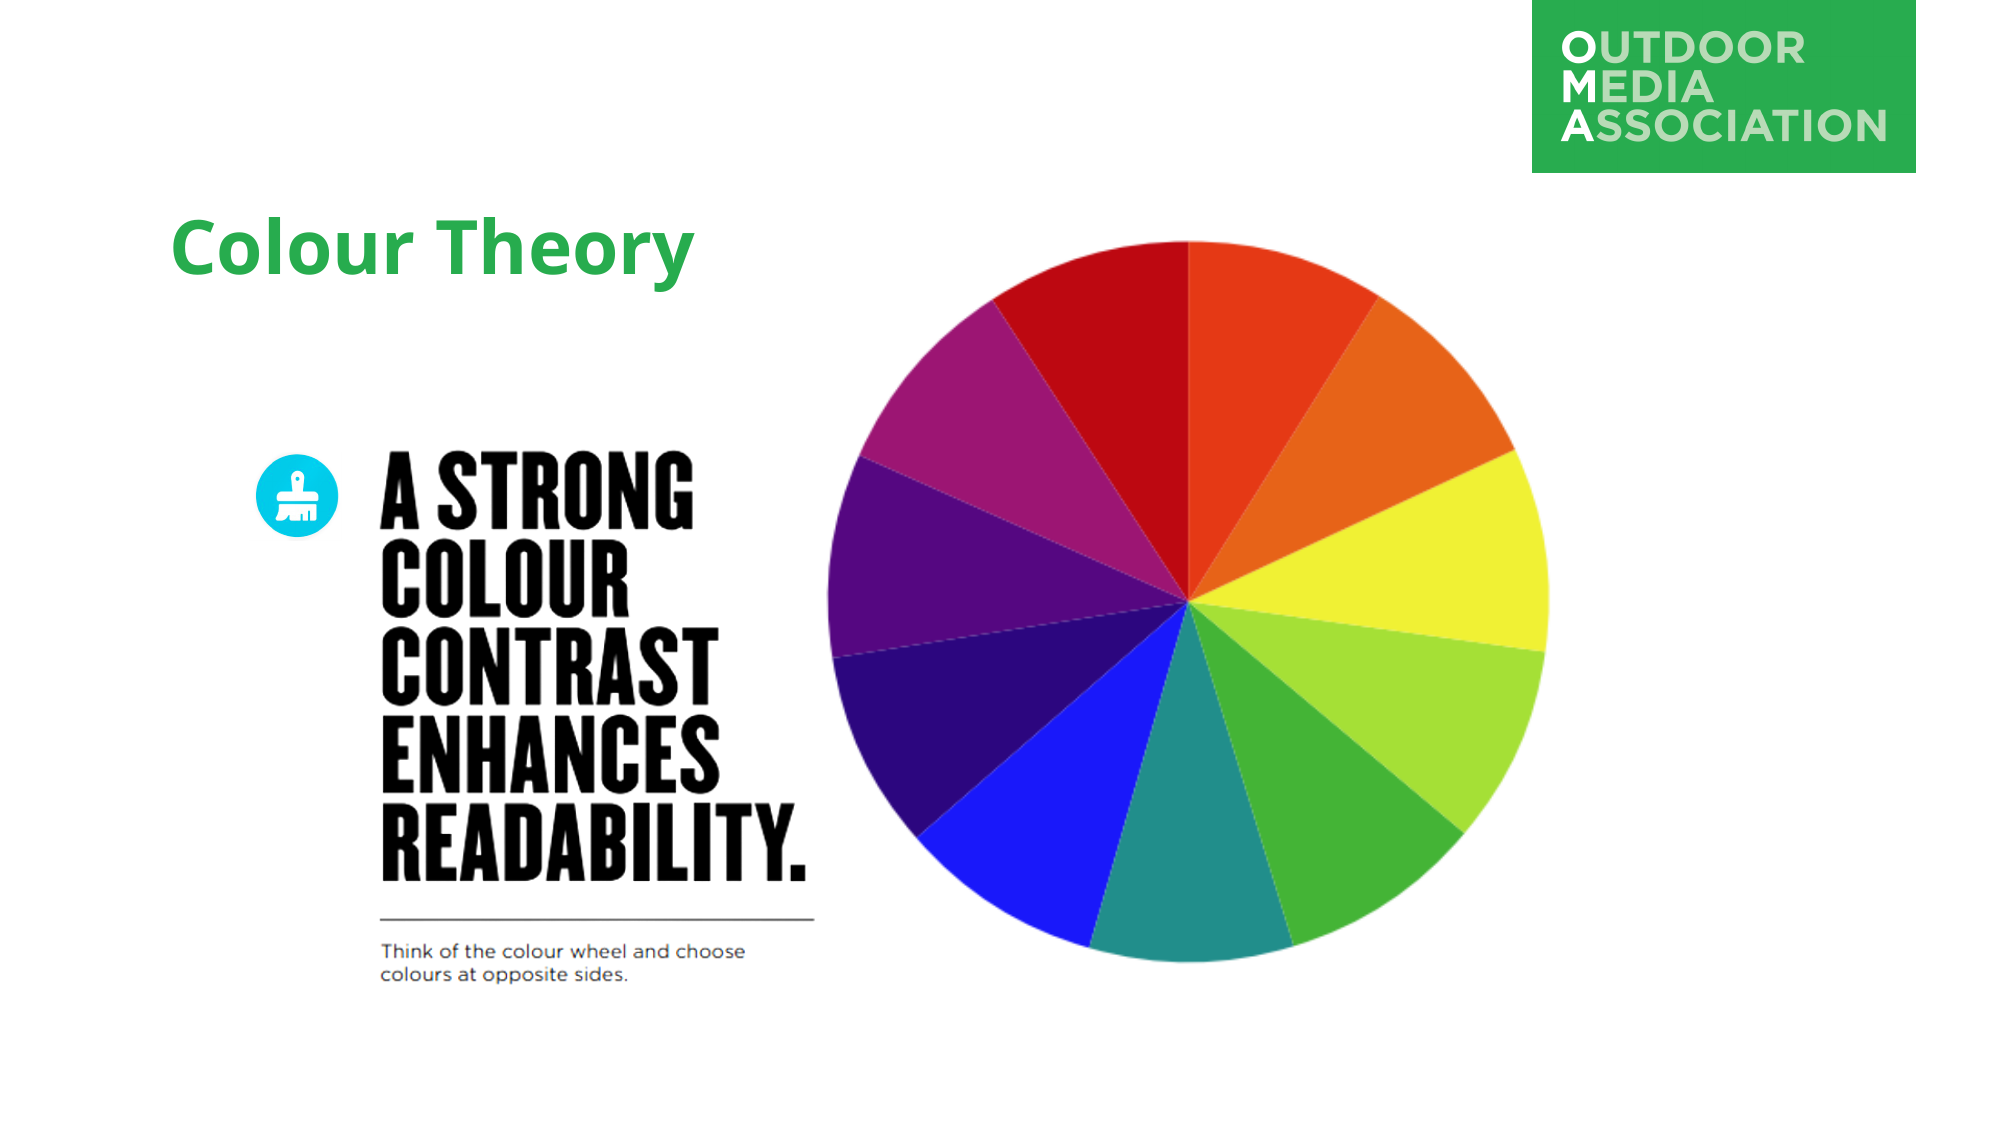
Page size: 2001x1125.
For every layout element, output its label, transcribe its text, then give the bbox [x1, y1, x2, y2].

picture [360, 239, 1572, 999]
picture [249, 452, 342, 541]
picture [1532, 0, 1916, 173]
text_box Colour Theory [154, 183, 1078, 303]
